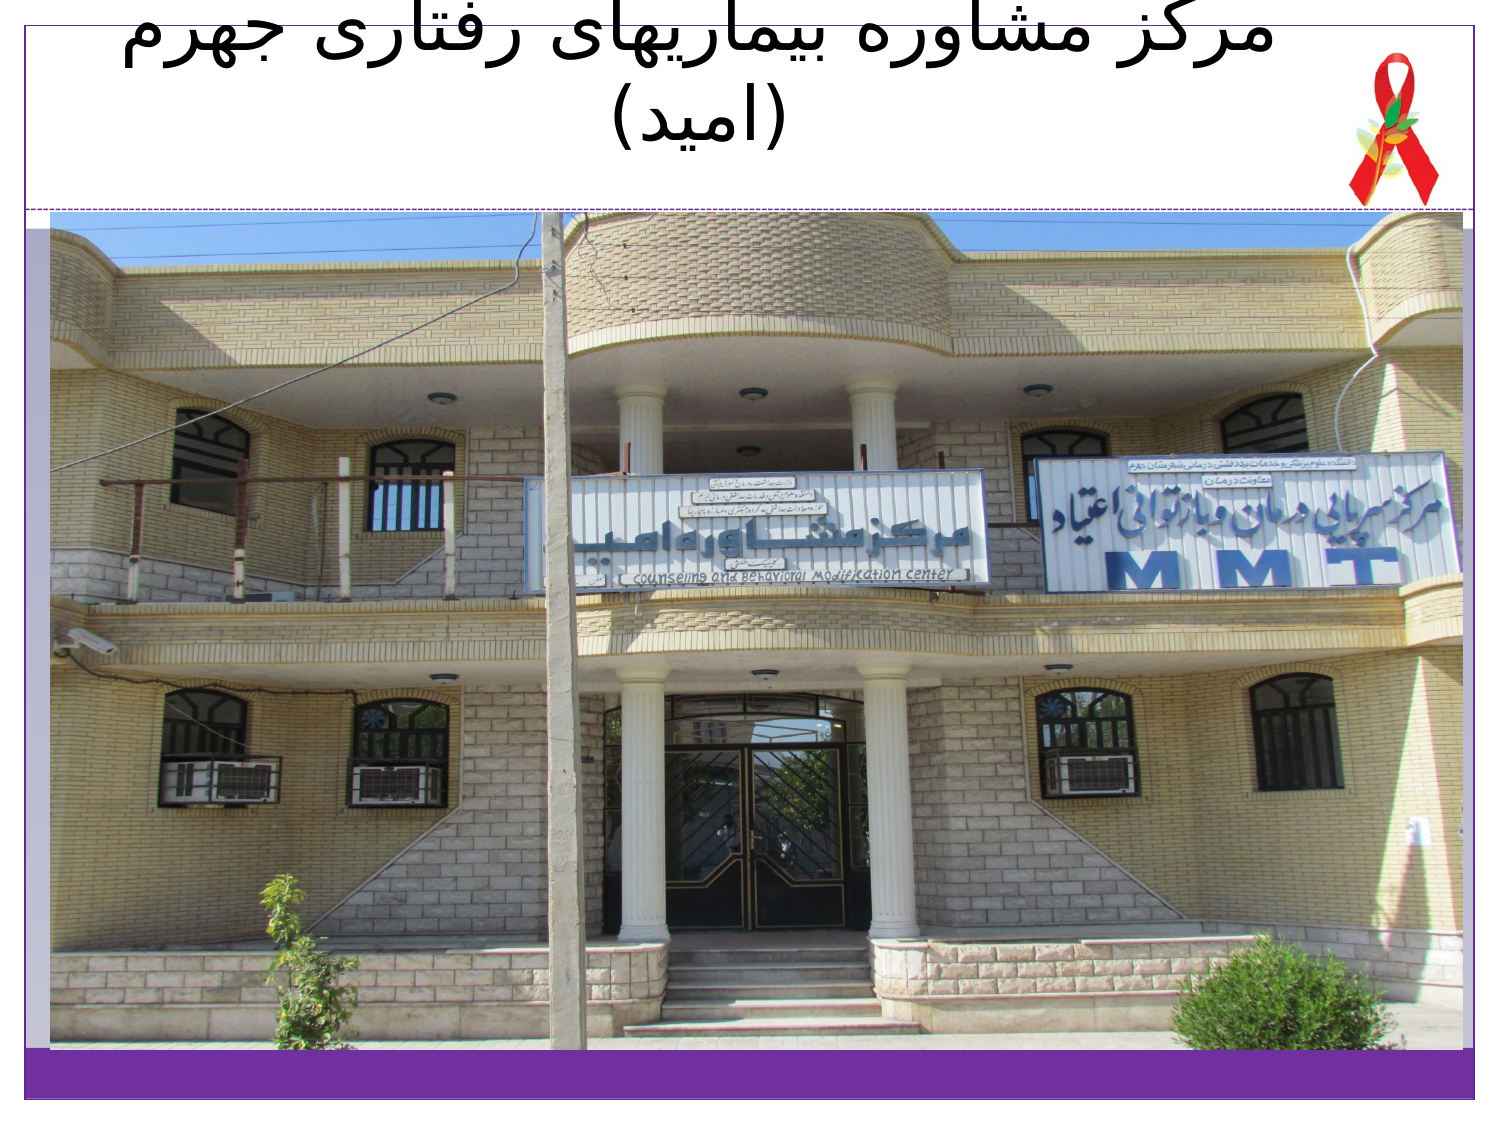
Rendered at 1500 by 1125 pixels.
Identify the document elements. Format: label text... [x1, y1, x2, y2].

picture [1312, 35, 1461, 206]
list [49, 212, 1463, 1051]
title مرکز مشاوره بیماریهای رفتاری جهرم (امید) [49, 37, 1351, 163]
